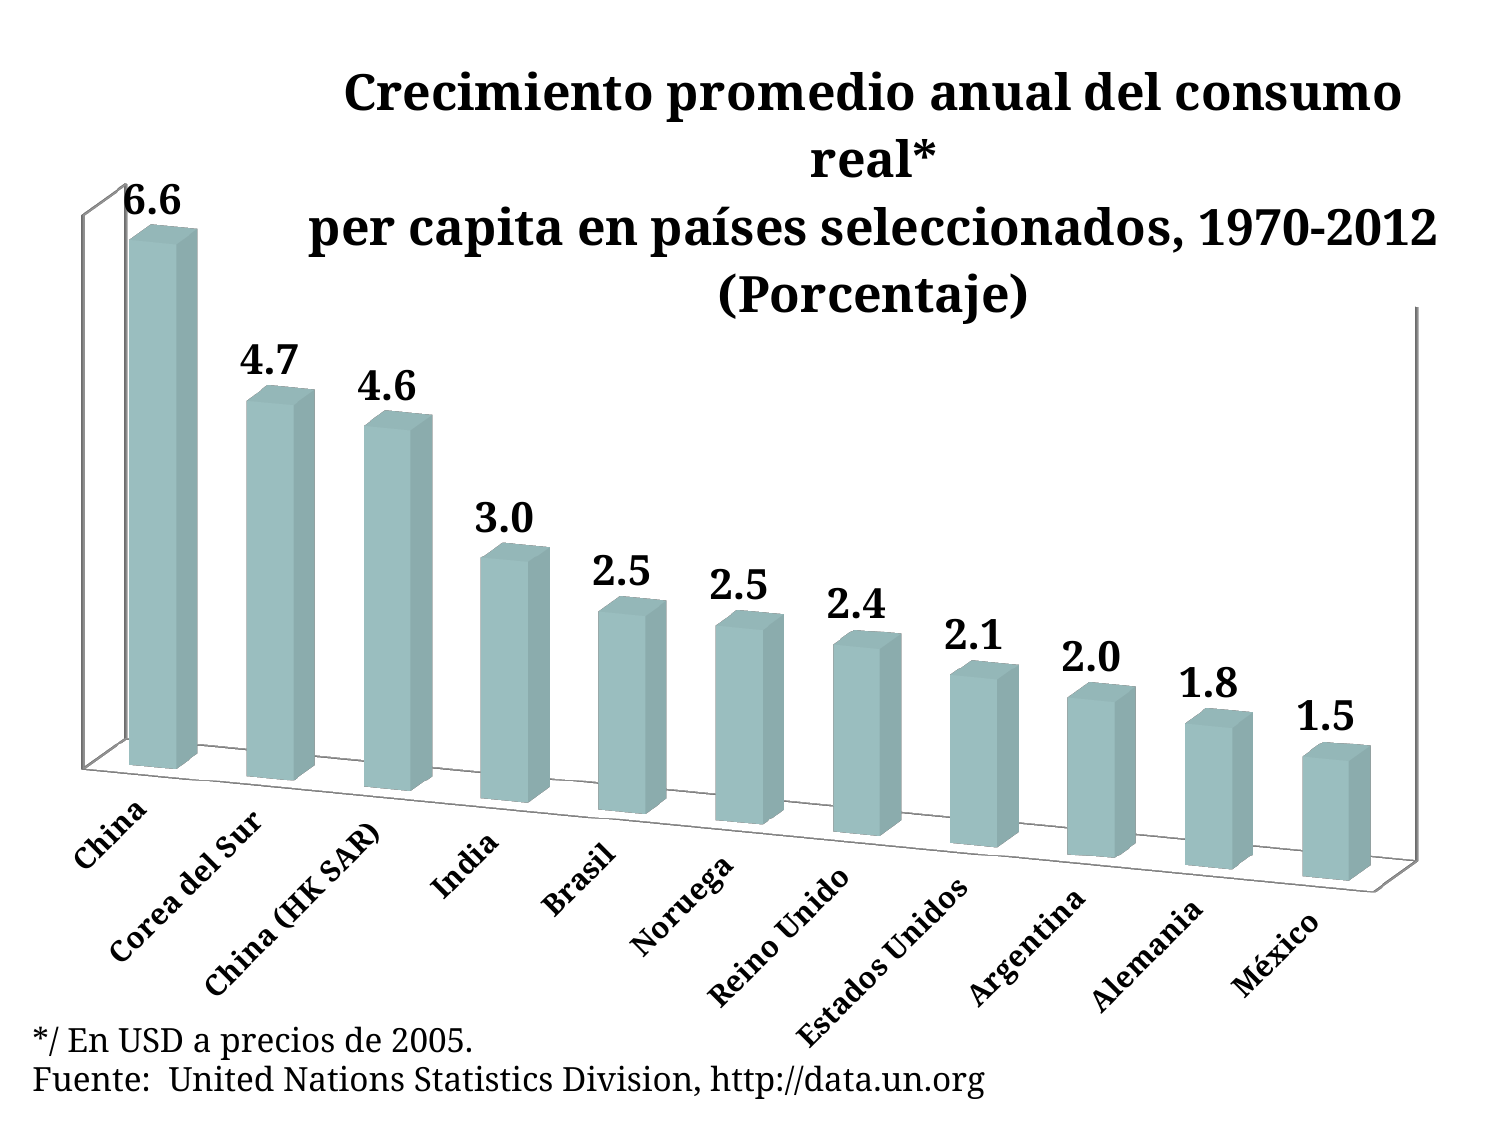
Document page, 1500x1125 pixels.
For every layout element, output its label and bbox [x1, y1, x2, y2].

chart [0, 0, 1500, 1125]
